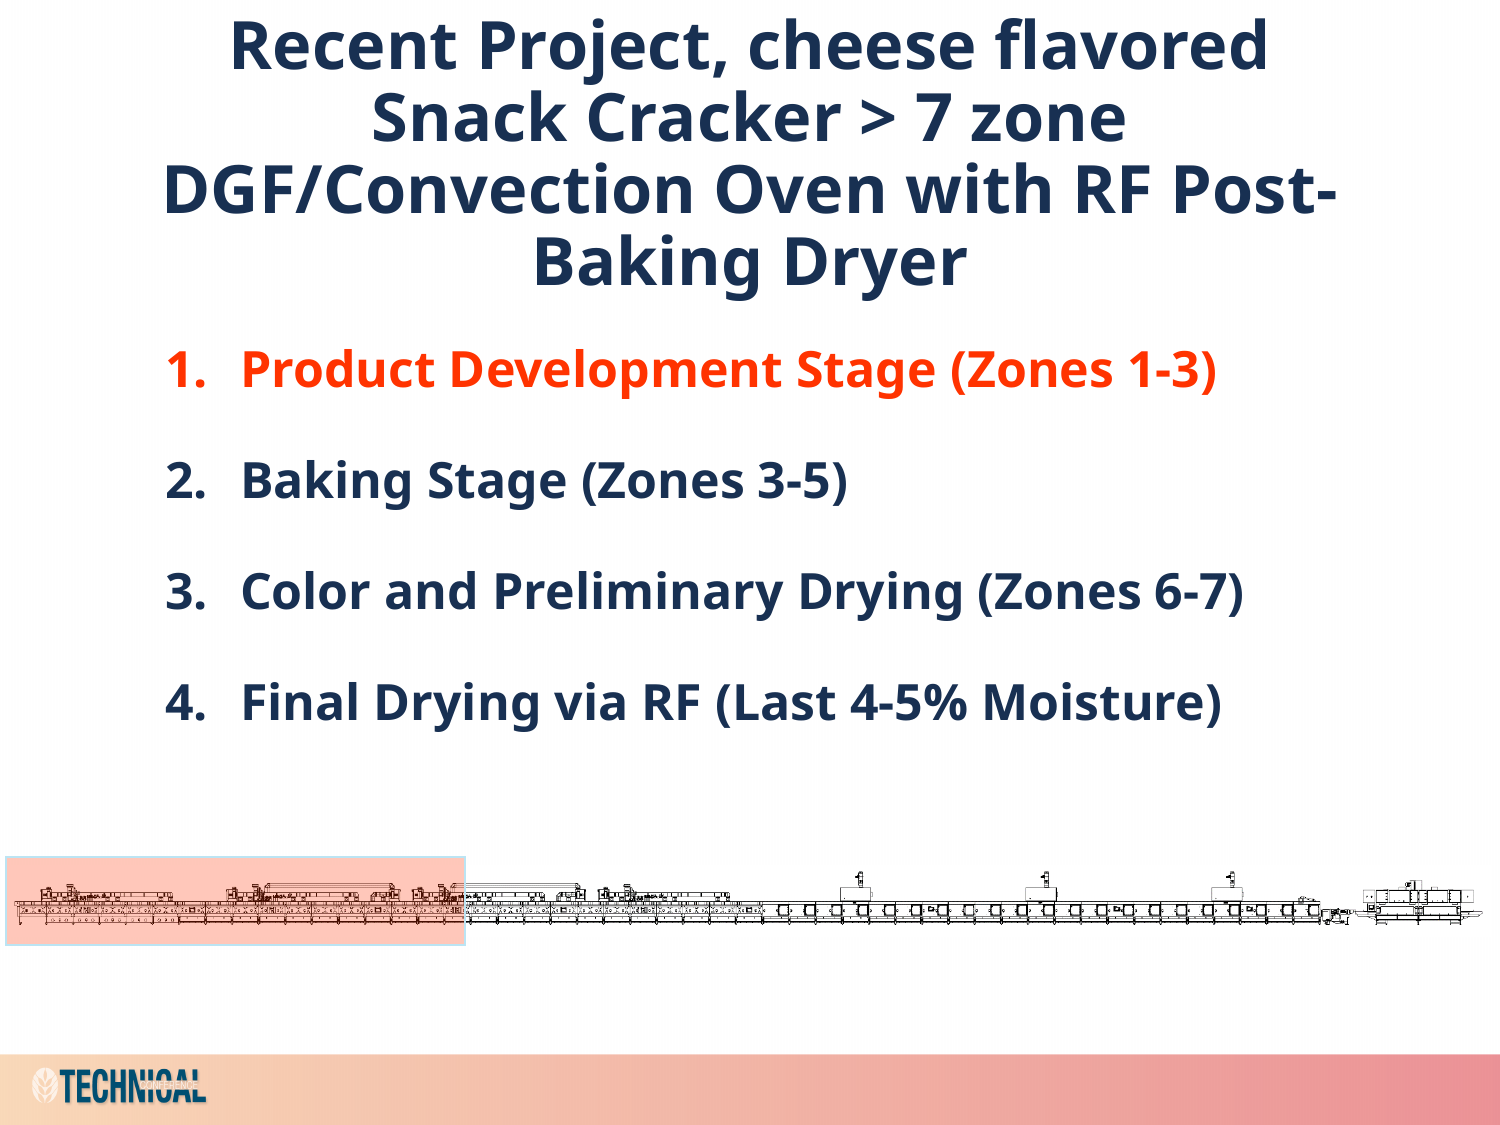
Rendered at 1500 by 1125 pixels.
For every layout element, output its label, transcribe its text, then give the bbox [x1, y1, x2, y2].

text_box [5, 937, 466, 946]
text_box [5, 856, 466, 865]
title Recent Project, cheese flavored Snack Cracker > 7 zone DGF/Convection Oven with RF Post-Baking Dryer [108, 62, 1392, 250]
list Product Development Stage (Zones 1-3) Baking Stage (Zones 3-5) Color and Preliminary Drying (Zones 6-7) Final Drying via RF (Last 4-5% Moisture) [150, 212, 1363, 738]
picture [0, 0, 1500, 1125]
